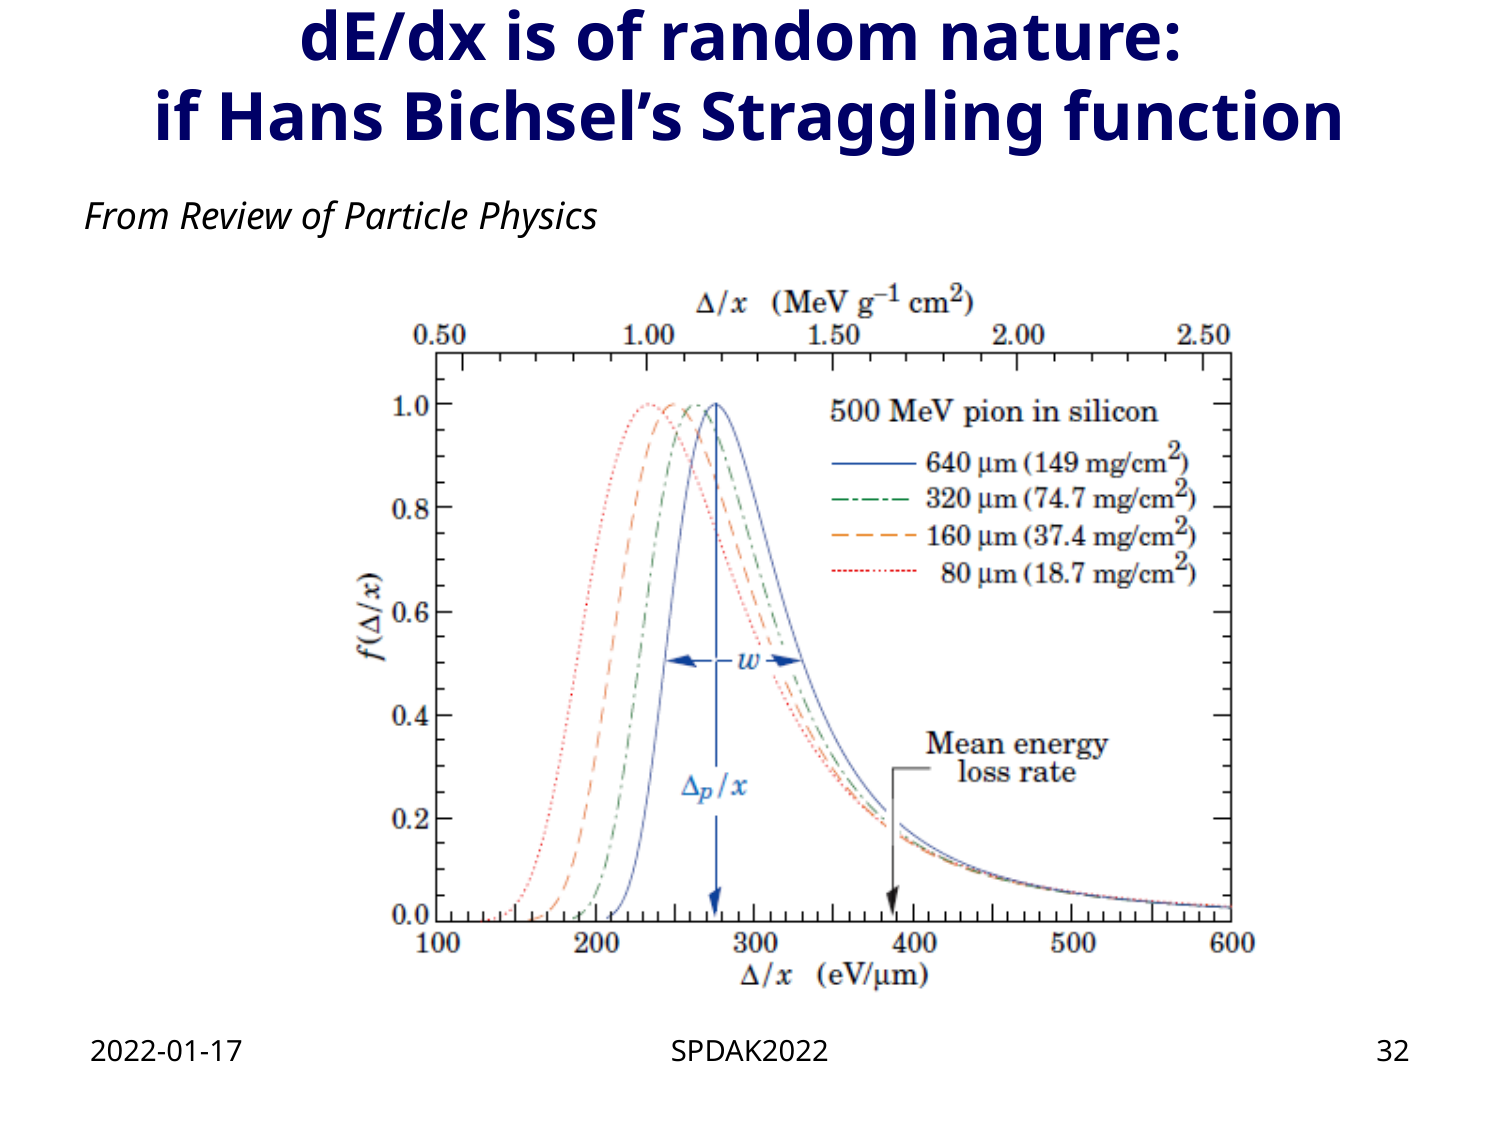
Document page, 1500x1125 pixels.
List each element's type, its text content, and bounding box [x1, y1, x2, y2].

picture [338, 267, 1287, 1001]
slide_number 32 [1074, 1024, 1425, 1103]
text_box From Review of Particle Physics [68, 184, 614, 245]
title dE/dx is of random nature: if Hans Bichsel’s Straggling function [0, 31, 1500, 117]
footer SPDAK2022 [512, 1024, 988, 1103]
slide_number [75, 1024, 425, 1103]
